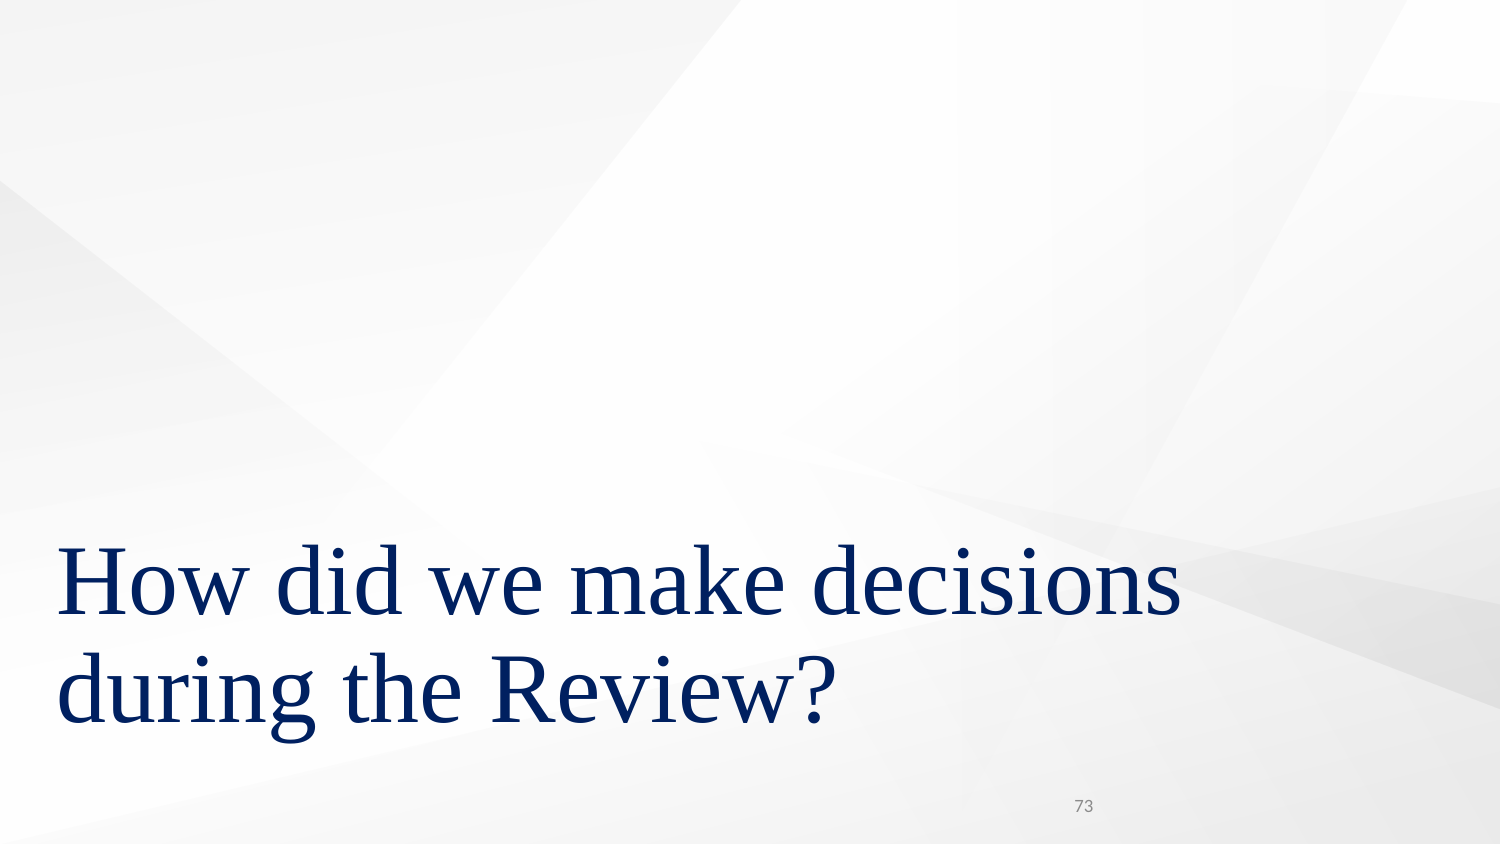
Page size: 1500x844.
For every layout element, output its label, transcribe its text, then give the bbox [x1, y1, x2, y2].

picture [0, 0, 1500, 844]
title How did we make decisions during the Review? [41, 513, 1232, 763]
slide_number 73 [1059, 782, 1397, 827]
